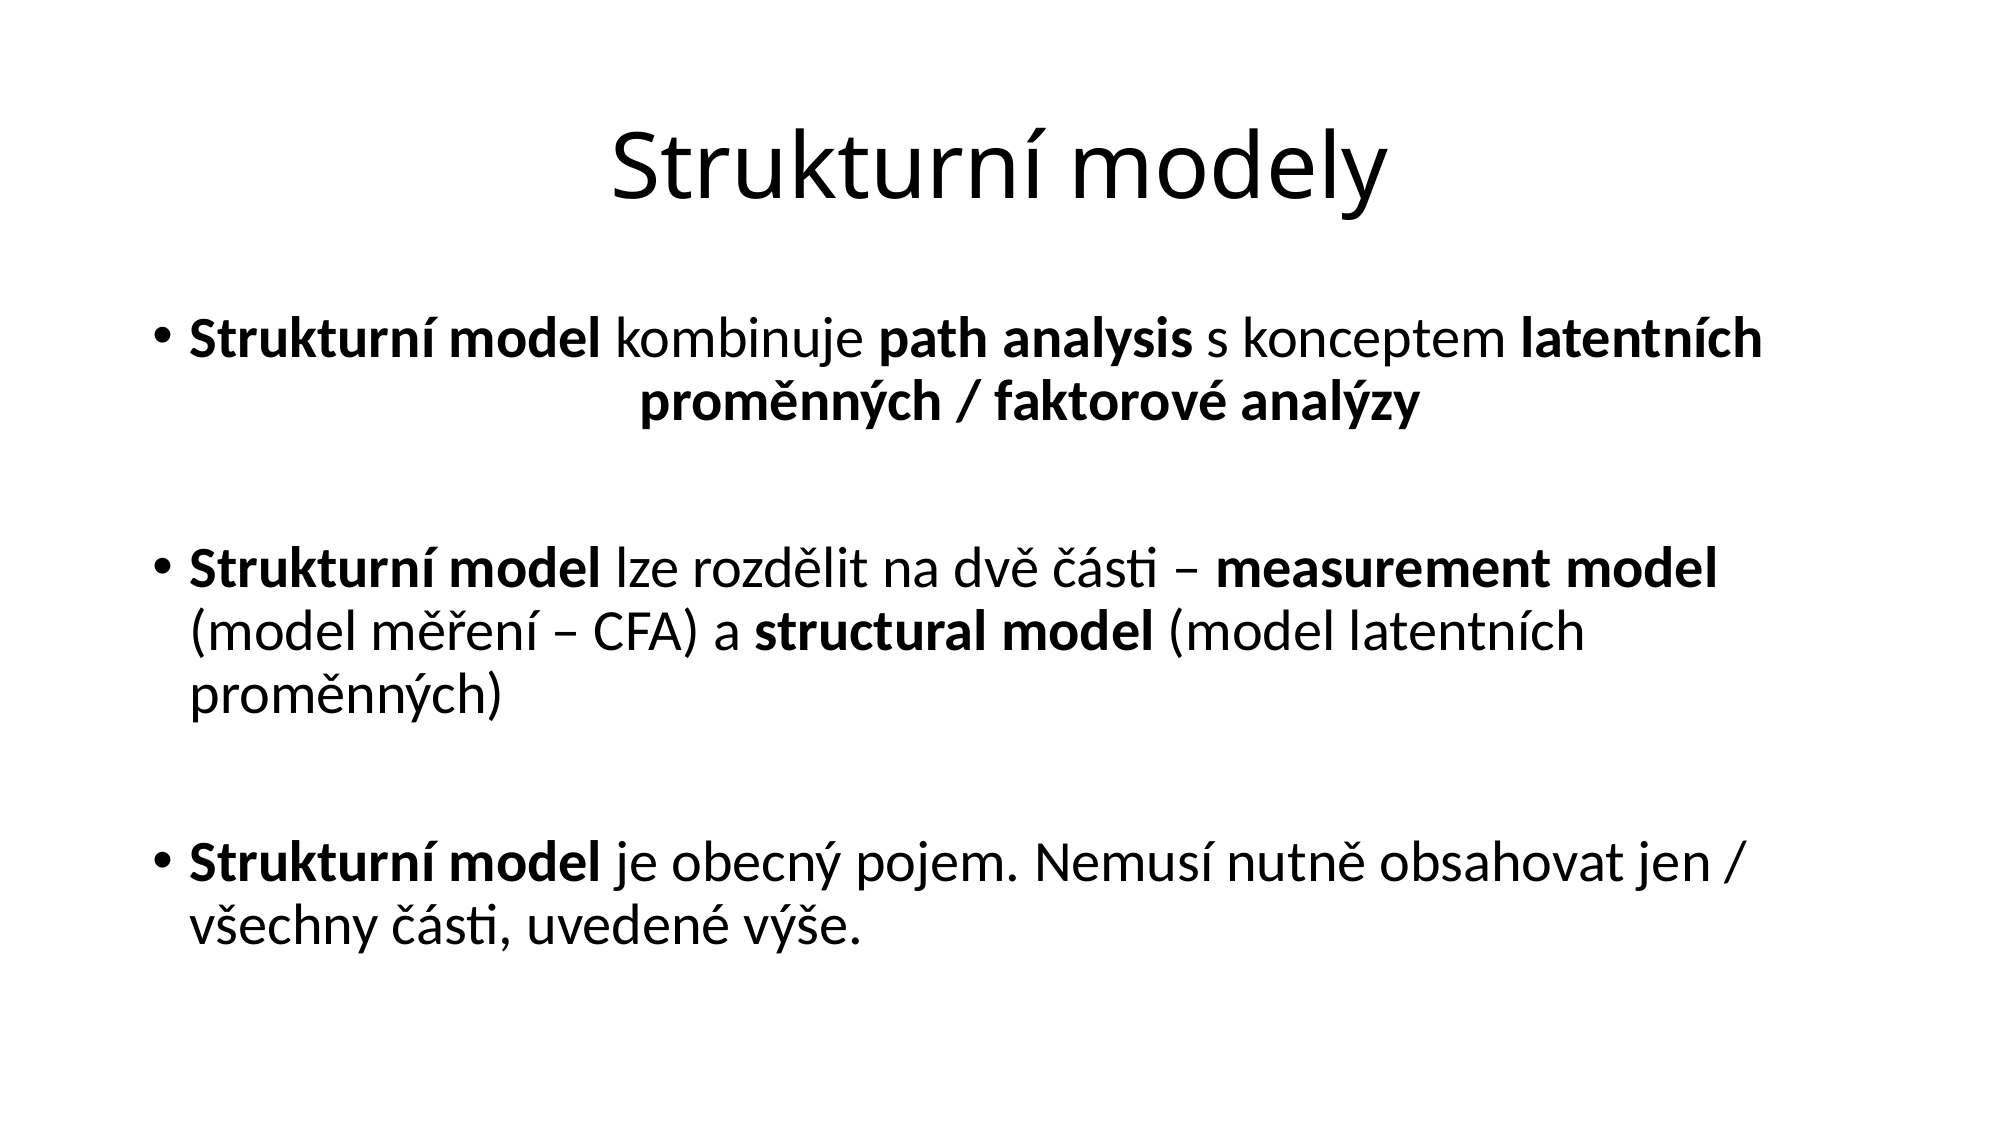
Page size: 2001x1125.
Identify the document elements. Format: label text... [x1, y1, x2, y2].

list Strukturní model kombinuje path analysis s konceptem latentních proměnných / faktorové analýzy Strukturní model lze rozdělit na dvě části – measurement model (model měření – CFA) a structural model (model latentních proměnných) Strukturní model je obecný pojem. Nemusí nutně obsahovat jen / všechny části, uvedené výše. [137, 299, 1863, 1014]
title Strukturní modely [137, 59, 1863, 278]
